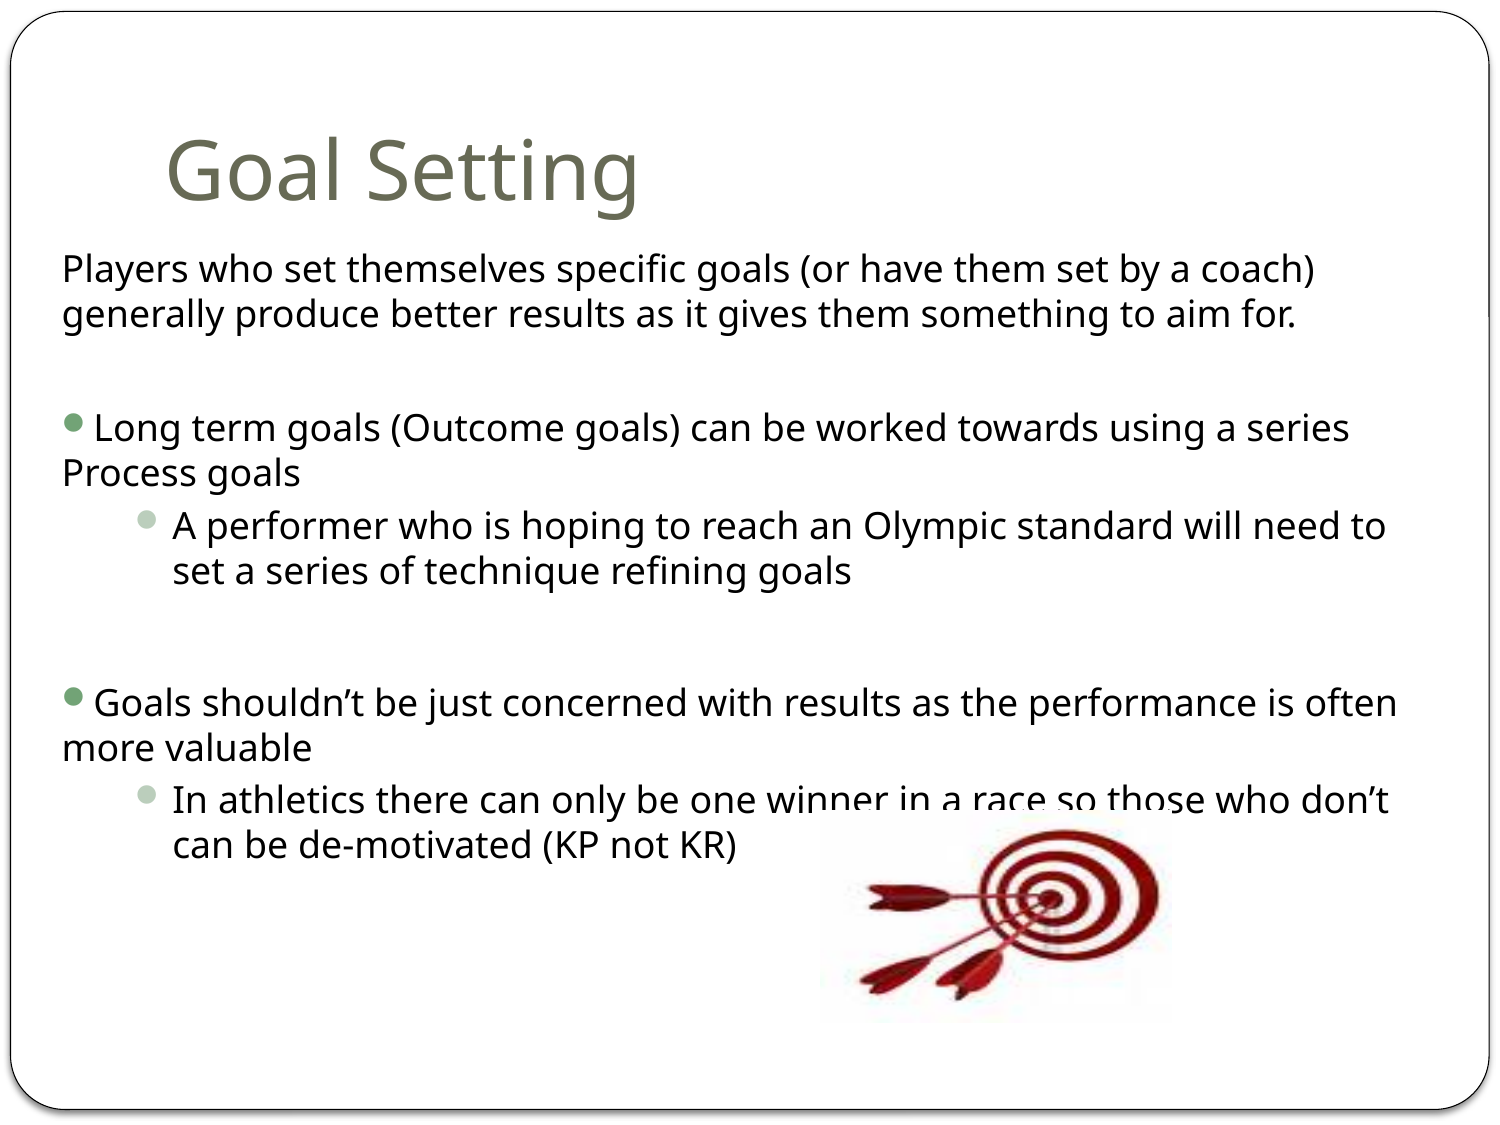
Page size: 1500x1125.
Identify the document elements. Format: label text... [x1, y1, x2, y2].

picture [820, 810, 1172, 1023]
title Goal Setting [150, 45, 1425, 233]
list Players who set themselves specific goals (or have them set by a coach) generally produce better results as it gives them something to aim for. Long term goals (Outcome goals) can be worked towards using a series Process goals A performer who is hoping to reach an Olympic standard will need to set a series of technique refining goals Goals shouldn’t be just concerned with results as the performance is often more valuable In athletics there can only be one winner in a race so those who don’t can be de-motivated (KP not KR) [46, 237, 1425, 1079]
